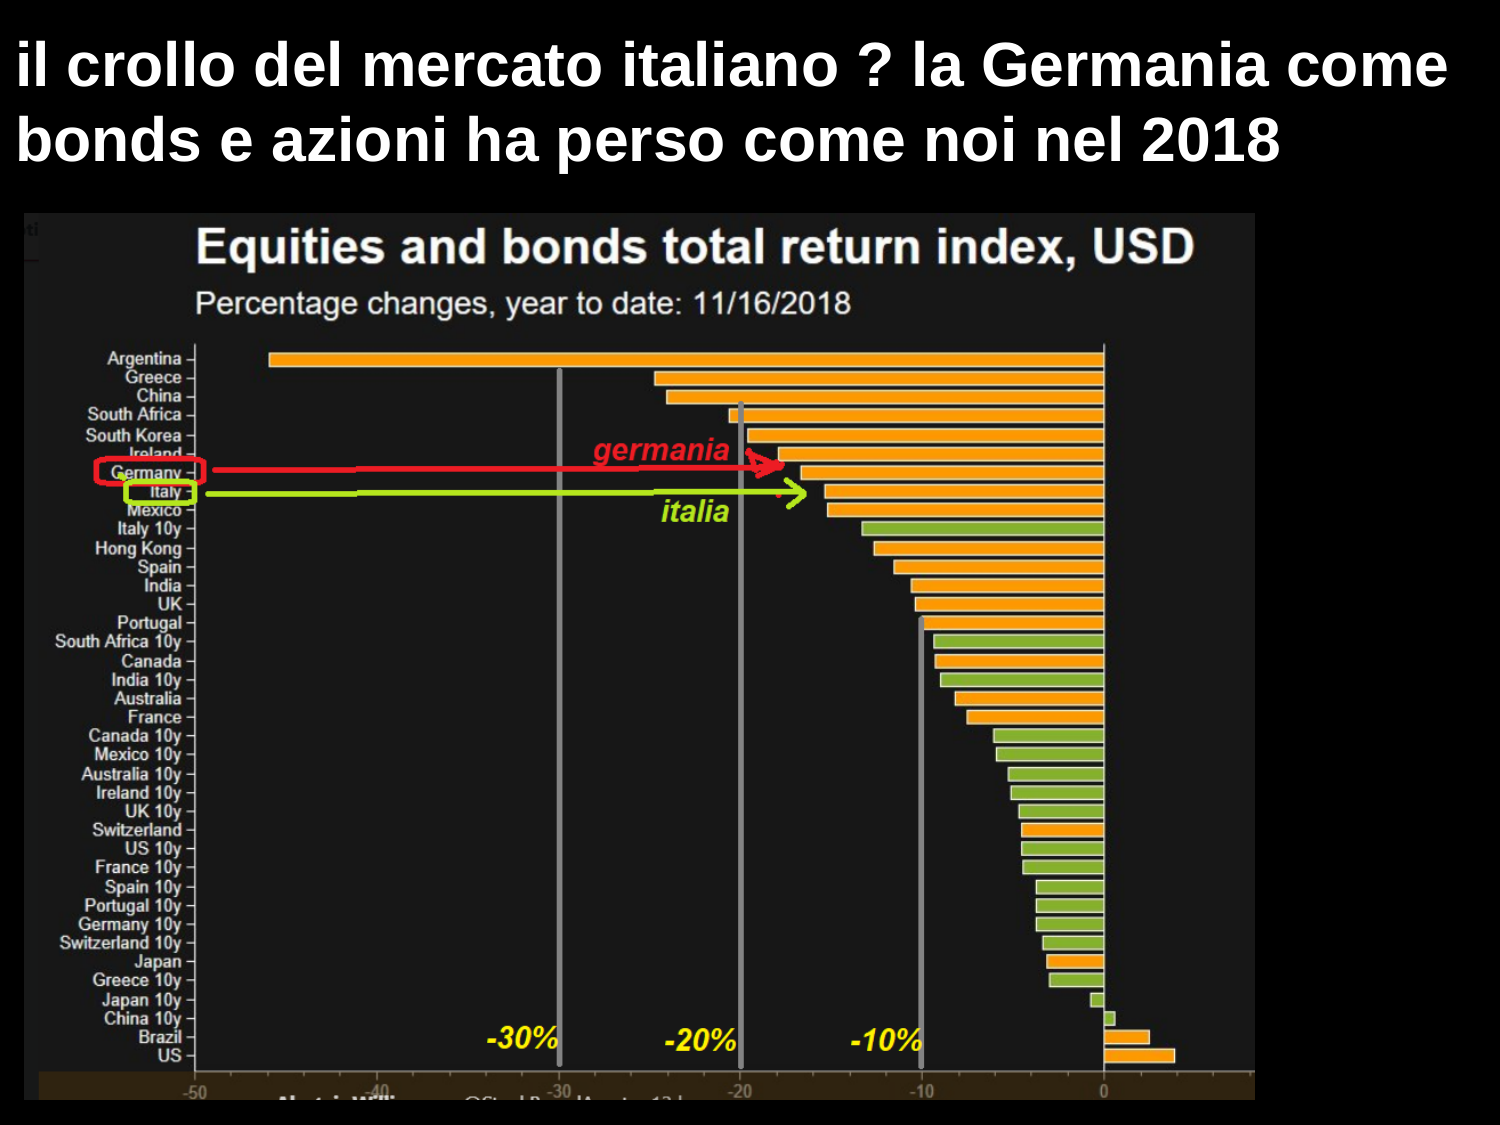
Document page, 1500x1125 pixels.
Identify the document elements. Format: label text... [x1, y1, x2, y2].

picture [24, 213, 1255, 1101]
text_box il crollo del mercato italiano ? la Germania come bonds e azioni ha perso come noi nel 2018 [0, 9, 1488, 189]
